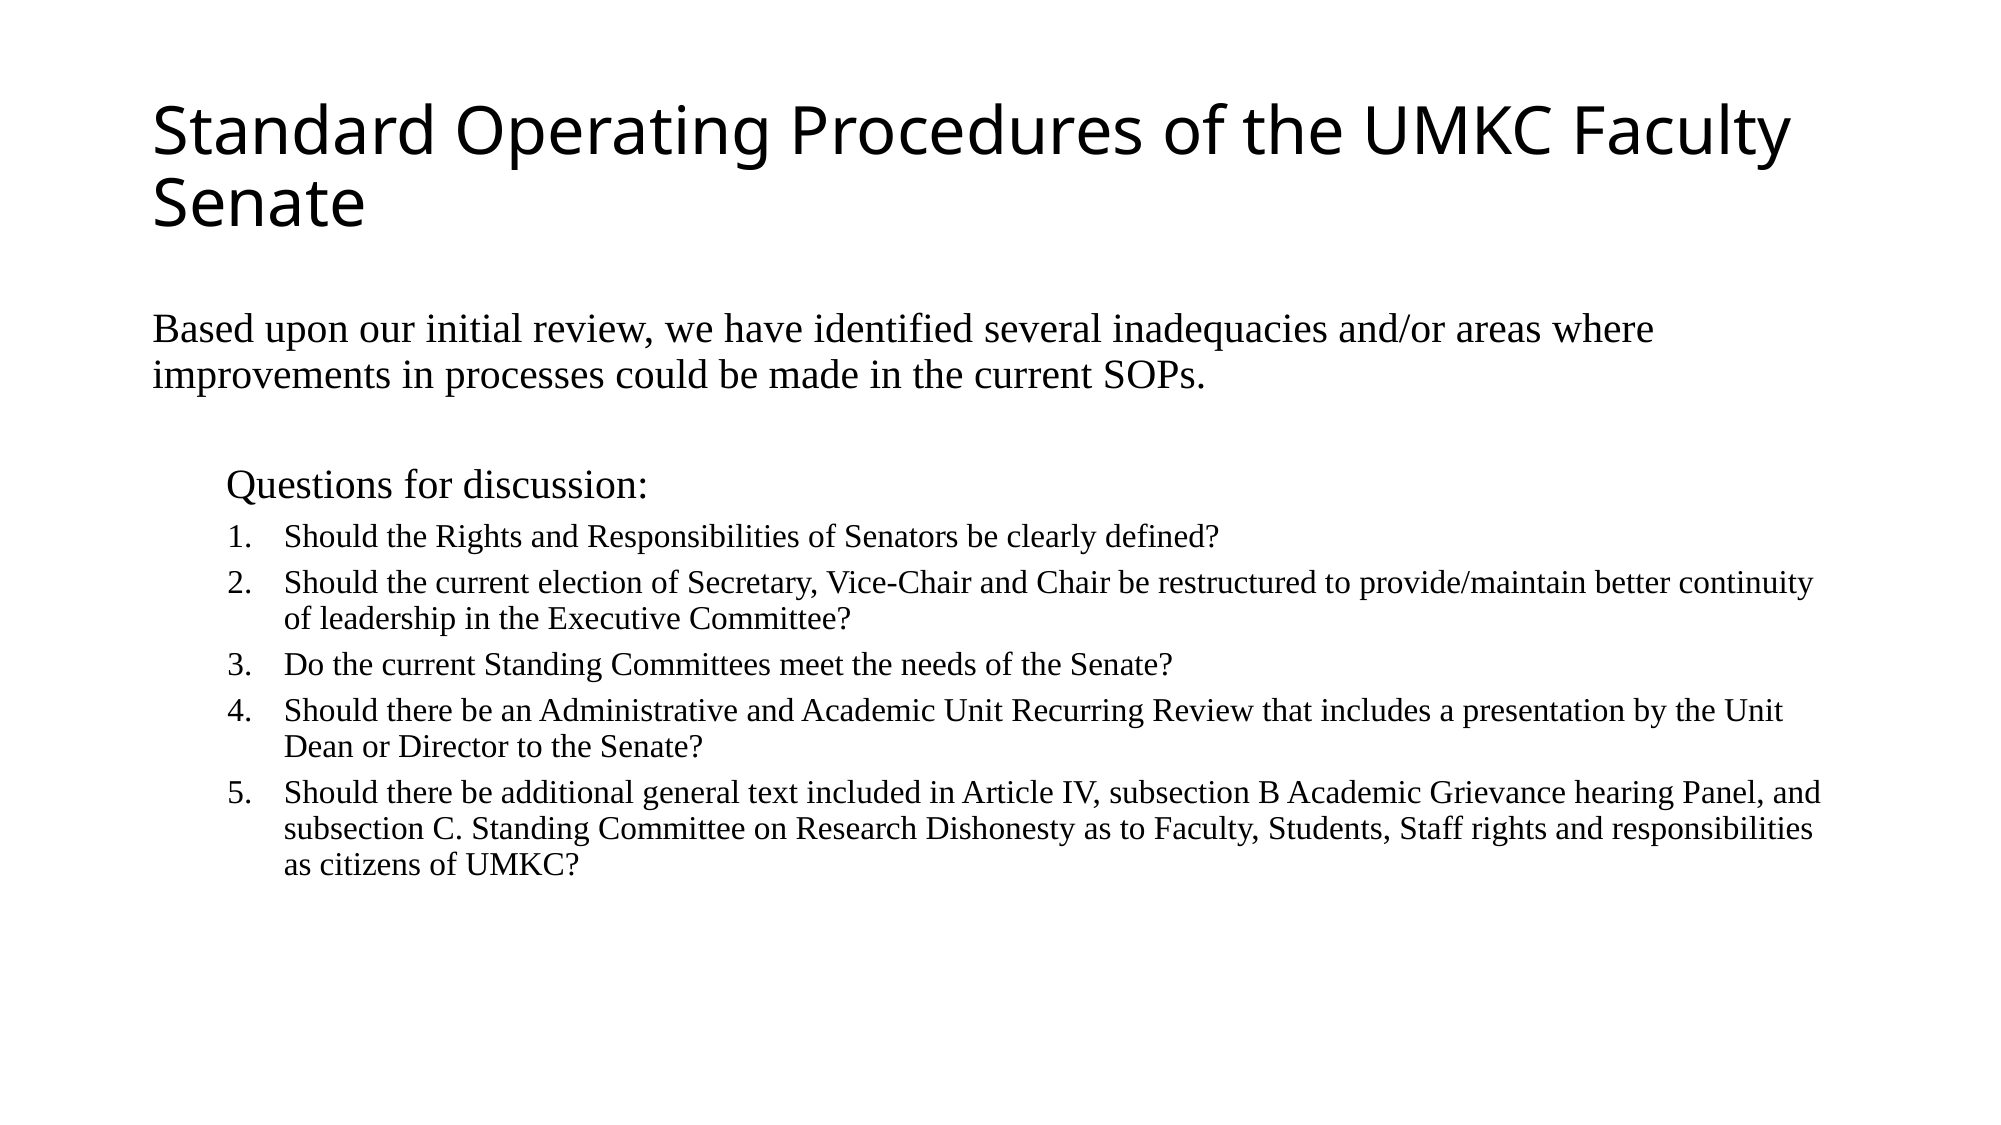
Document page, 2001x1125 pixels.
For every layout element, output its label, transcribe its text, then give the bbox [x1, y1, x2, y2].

title Standard Operating Procedures of the UMKC Faculty Senate [137, 59, 1863, 278]
list Based upon our initial review, we have identified several inadequacies and/or areas where improvements in processes could be made in the current SOPs. Questions for discussion: Should the Rights and Responsibilities of Senators be clearly defined? Should the current election of Secretary, Vice-Chair and Chair be restructured to provide/maintain better continuity of leadership in the Executive Committee? Do the current Standing Committees meet the needs of the Senate? Should there be an Administrative and Academic Unit Recurring Review that includes a presentation by the Unit Dean or Director to the Senate? Should there be additional general text included in Article IV, subsection B Academic Grievance hearing Panel, and subsection C. Standing Committee on Research Dishonesty as to Faculty, Students, Staff rights and responsibilities as citizens of UMKC? [137, 299, 1863, 1014]
